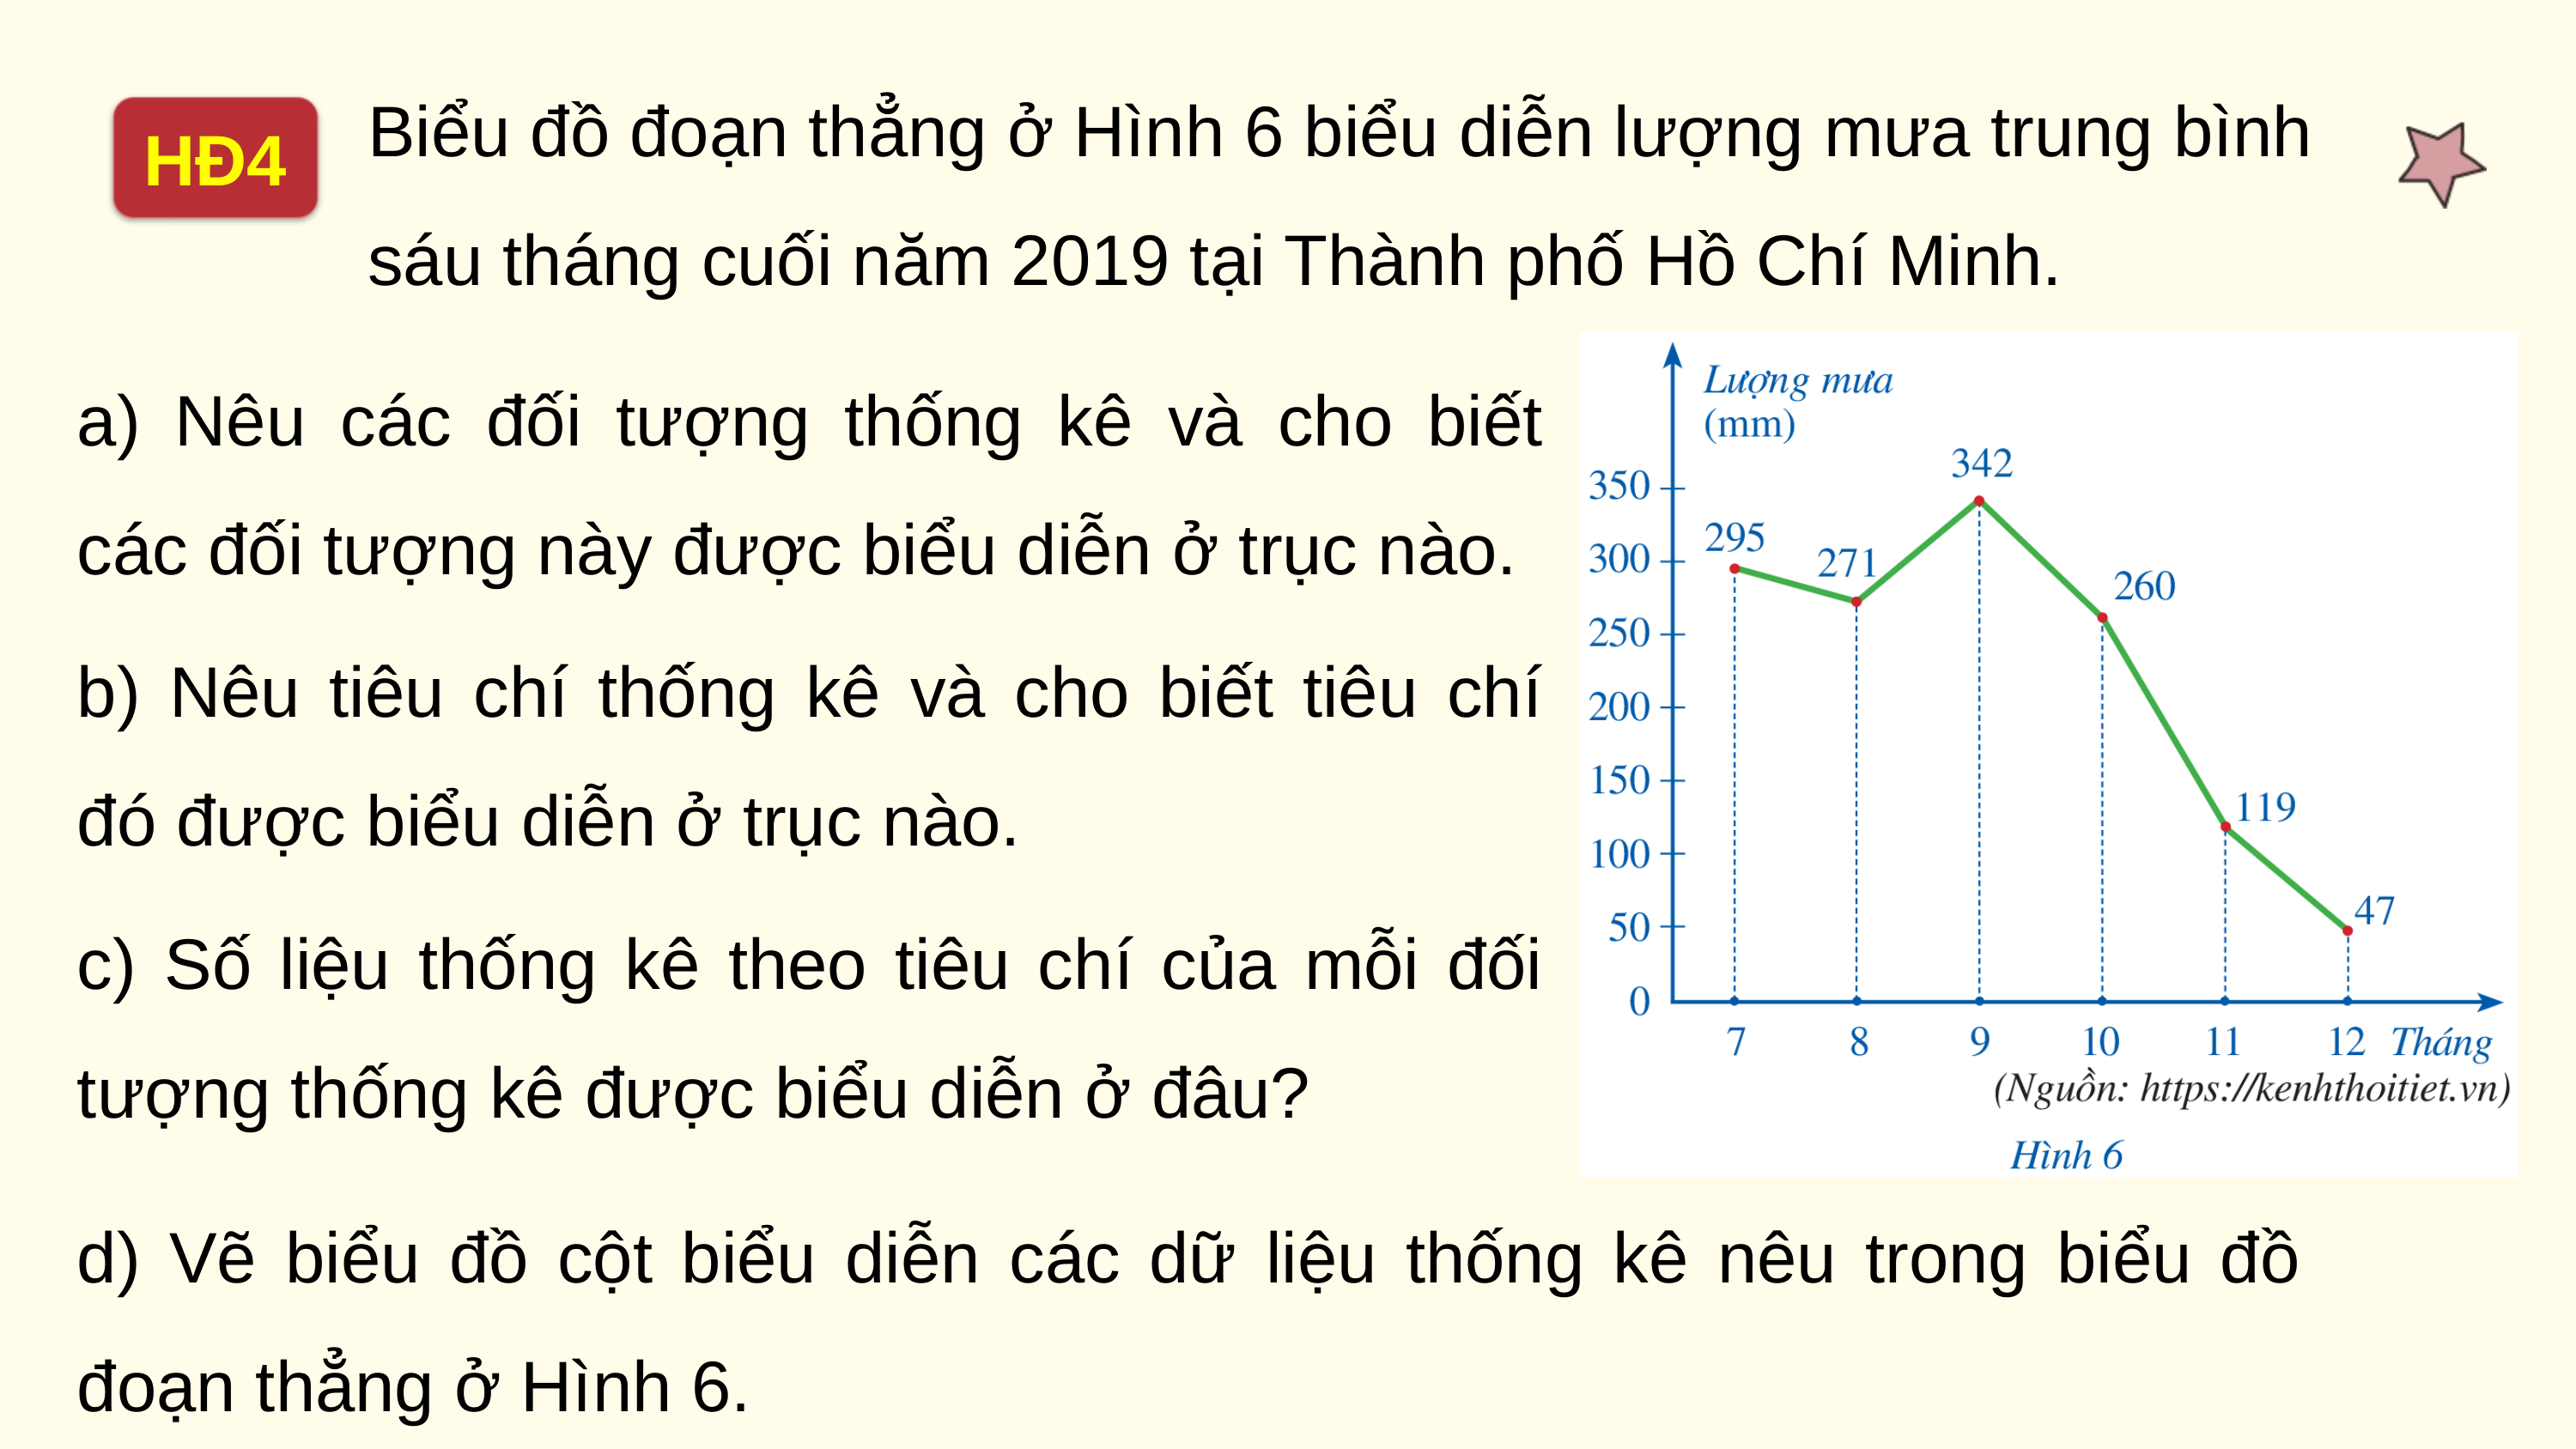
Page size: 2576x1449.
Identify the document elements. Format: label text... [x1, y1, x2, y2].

text_box Biểu đồ đoạn thẳng ở Hình 6 biểu diễn lượng mưa trung bình sáu tháng cuối năm 2019 tại Thành phố Hồ Chí Minh. [355, 36, 2357, 306]
text_box d) Vẽ biểu đồ cột biểu diễn các dữ liệu thống kê nêu trong biểu đồ đoạn thẳng ở Hình 6. [64, 1162, 2314, 1434]
picture [2398, 122, 2488, 209]
picture [1579, 332, 2518, 1179]
text_box a) Nêu các đối tượng thống kê và cho biết các đối tượng này được biểu diễn ở trục nào. b) Nêu tiêu chí thống kê và cho biết tiêu chí đó được biểu diễn ở trục nào. c) Số liệu thống kê theo tiêu chí của mỗi đối tượng thống kê được biểu diễn ở đâu? [64, 324, 1557, 1139]
text_box HĐ4 [112, 96, 319, 219]
